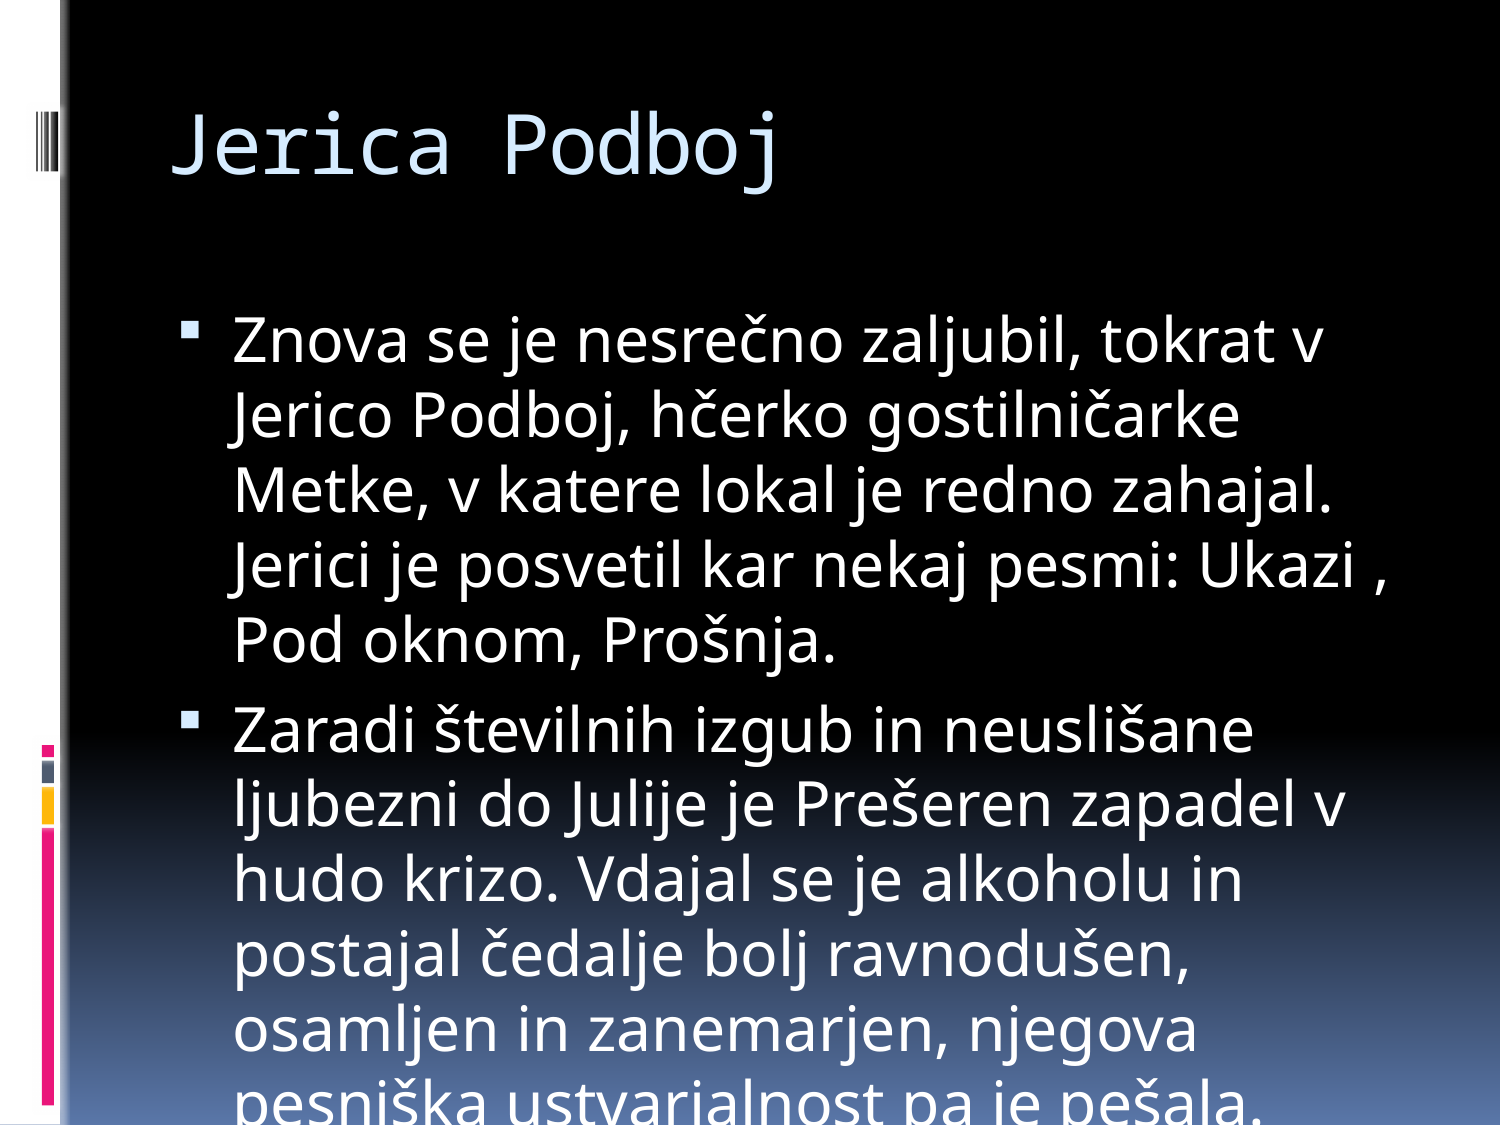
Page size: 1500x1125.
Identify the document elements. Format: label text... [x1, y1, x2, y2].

title Jerica Podboj [150, 84, 1425, 235]
list Znova se je nesrečno zaljubil, tokrat v Jerico Podboj, hčerko gostilničarke Metke, v katere lokal je redno zahajal. Jerici je posvetil kar nekaj pesmi: Ukazi , Pod oknom, Prošnja. Zaradi številnih izgub in neuslišane ljubezni do Julije je Prešeren zapadel v hudo krizo. Vdajal se je alkoholu in postajal čedalje bolj ravnodušen, osamljen in zanemarjen, njegova pesniška ustvarjalnost pa je pešala. [150, 292, 1425, 1043]
